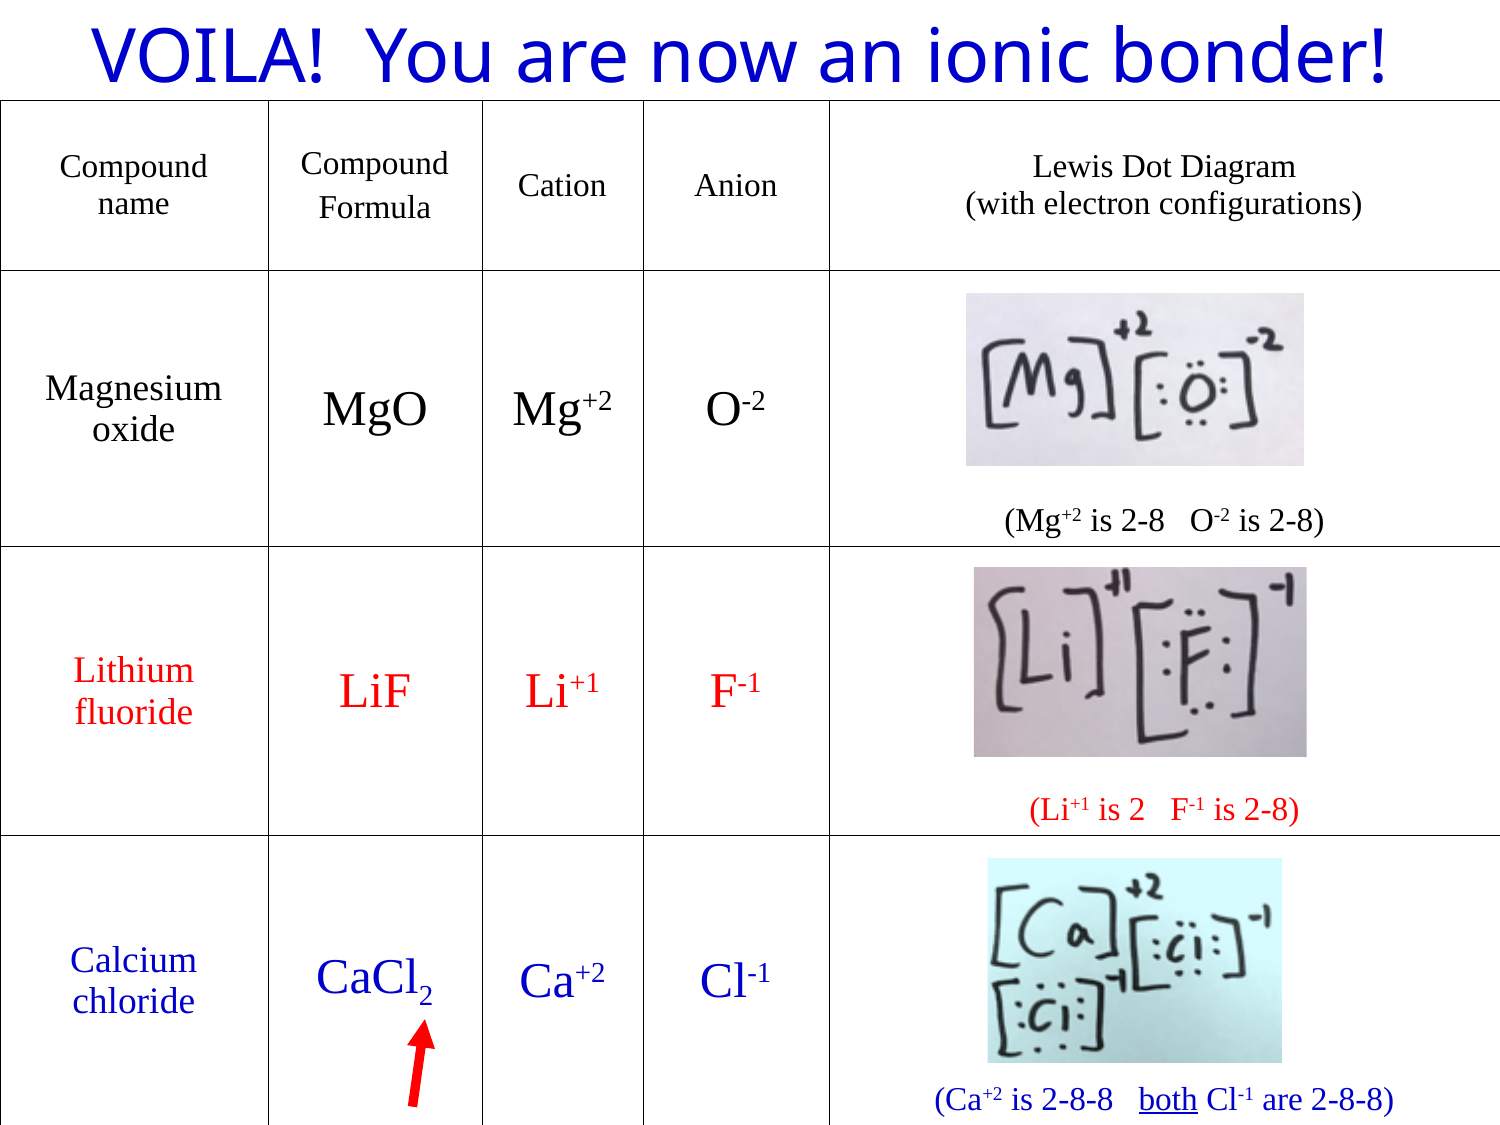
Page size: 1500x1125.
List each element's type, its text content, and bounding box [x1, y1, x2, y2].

table_header Lewis Dot Diagram (with electron configurations) [830, 105, 1500, 270]
table_cell Lithium fluoride [1, 547, 268, 835]
table_cell (Li+1 is 2 F-1 is 2-8) [830, 547, 1500, 835]
table_cell Magnesium oxide [1, 271, 268, 546]
table_cell (Ca+2 is 2-8-8 both Cl-1 are 2-8-8) [830, 836, 1500, 1125]
table_cell Ca+2 [483, 836, 643, 1125]
text_box VOILA! You are now an ionic bonder! [0, 0, 1500, 105]
picture [965, 293, 1304, 466]
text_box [412, 1018, 426, 1107]
table_cell Calcium chloride [1, 836, 268, 1125]
table_header Compound Formula [269, 105, 482, 270]
table_cell Mg+2 [483, 271, 643, 546]
table_header Anion [644, 105, 829, 270]
table_cell (Mg+2 is 2-8 O-2 is 2-8) [830, 271, 1500, 546]
table_cell F-1 [644, 547, 829, 835]
table_cell LiF [269, 547, 482, 835]
table_cell Li+1 [483, 547, 643, 835]
picture [987, 858, 1283, 1063]
table_header Compound name [1, 105, 268, 270]
table_cell Cl-1 [644, 836, 829, 1125]
picture [973, 567, 1307, 758]
table_header Cation [483, 105, 643, 270]
table_cell MgO [269, 271, 482, 546]
table_cell O-2 [644, 271, 829, 546]
table_cell CaCl2 [269, 836, 482, 1125]
